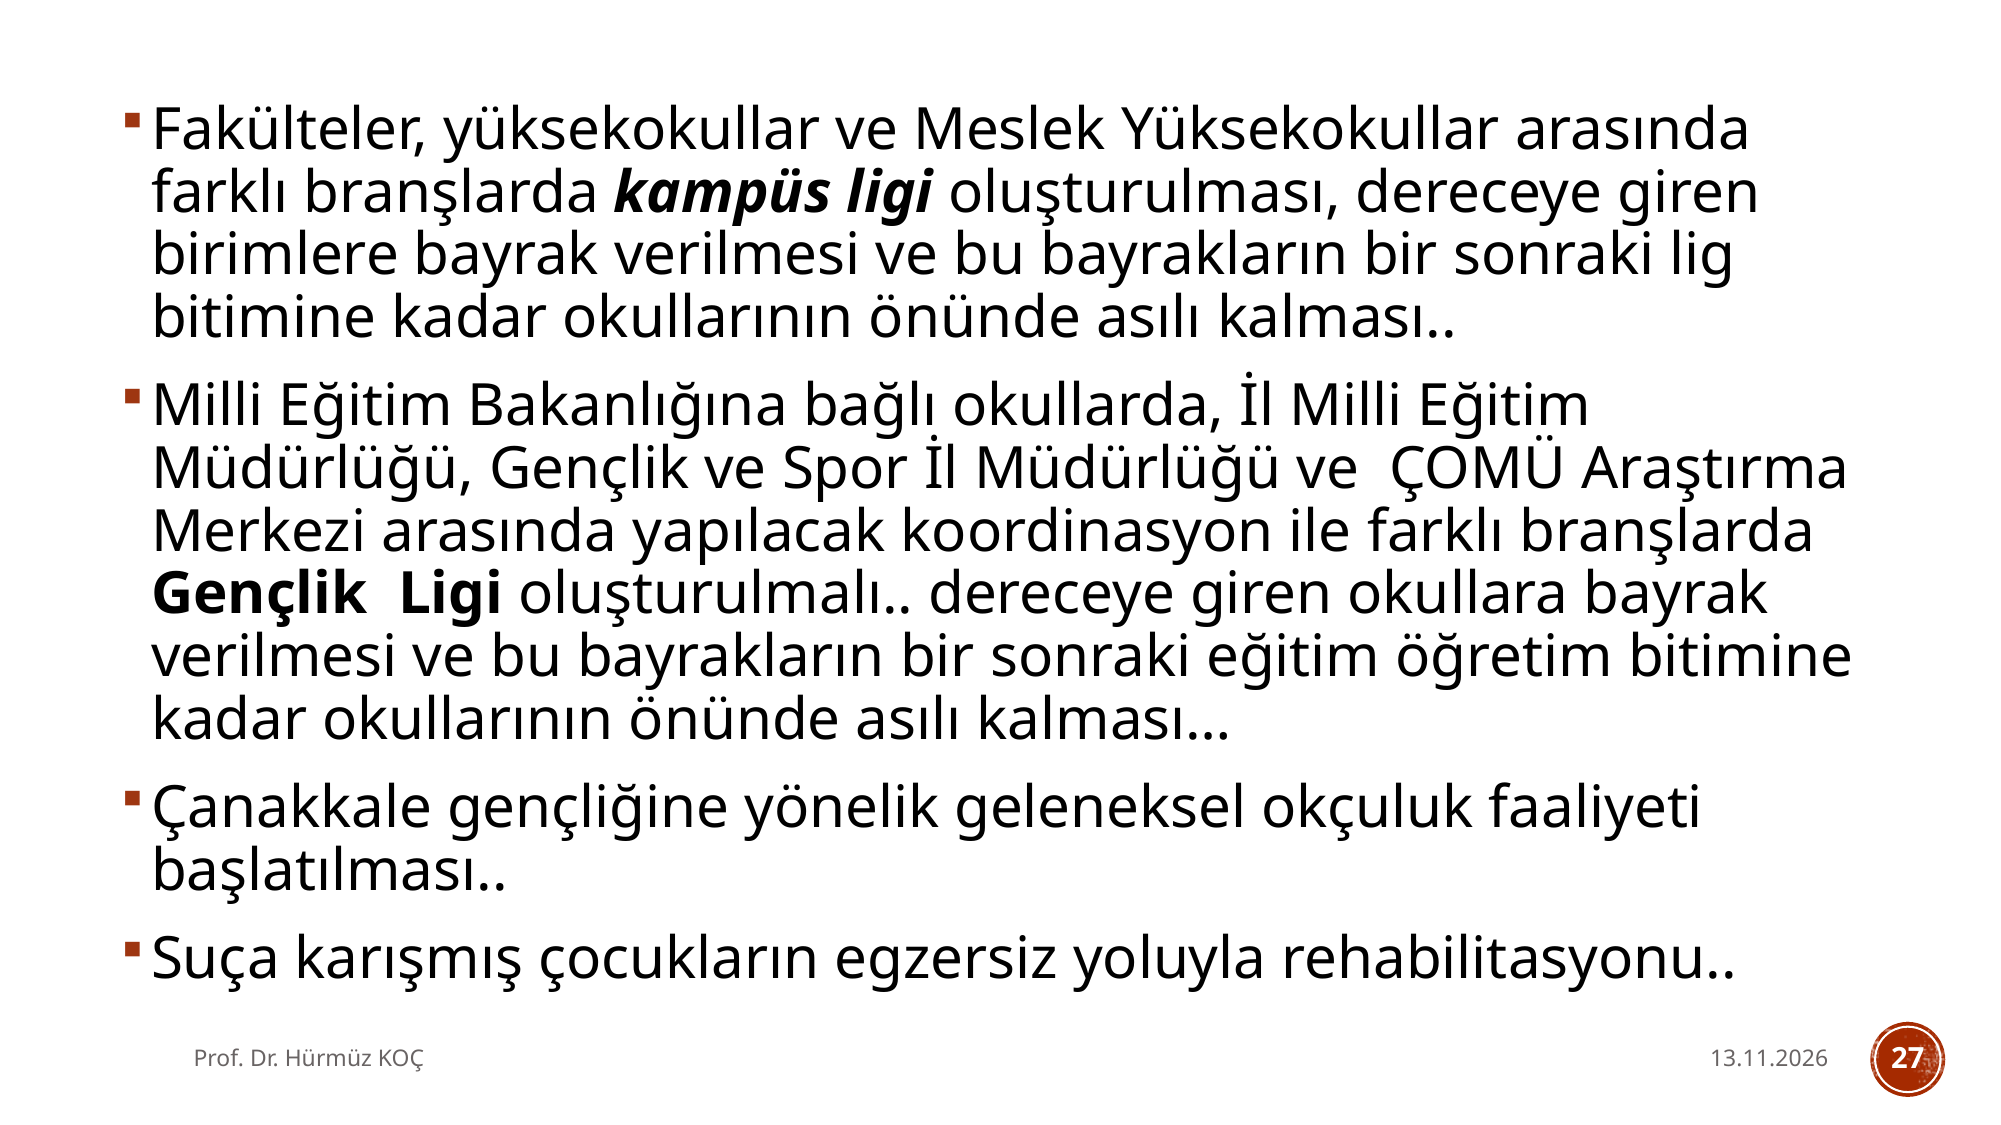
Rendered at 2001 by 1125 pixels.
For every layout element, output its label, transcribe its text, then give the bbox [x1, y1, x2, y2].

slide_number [1306, 1028, 1844, 1089]
slide_number 27 [1855, 1028, 1961, 1089]
footer Prof. Dr. Hürmüz KOÇ [178, 1028, 1217, 1089]
list Fakülteler, yüksekokullar ve Meslek Yüksekokullar arasında farklı branşlarda kampüs ligi oluşturulması, dereceye giren birimlere bayrak verilmesi ve bu bayrakların bir sonraki lig bitimine kadar okullarının önünde asılı kalması.. Milli Eğitim Bakanlığına bağlı okullarda, İl Milli Eğitim Müdürlüğü, Gençlik ve Spor İl Müdürlüğü ve ÇOMÜ Araştırma Merkezi arasında yapılacak koordinasyon ile farklı branşlarda Gençlik Ligi oluşturulmalı.. dereceye giren okullara bayrak verilmesi ve bu bayrakların bir sonraki eğitim öğretim bitimine kadar okullarının önünde asılı kalması… Çanakkale gençliğine yönelik geleneksel okçuluk faaliyeti başlatılması.. Suça karışmış çocukların egzersiz yoluyla rehabilitasyonu.. [106, 91, 1918, 1004]
